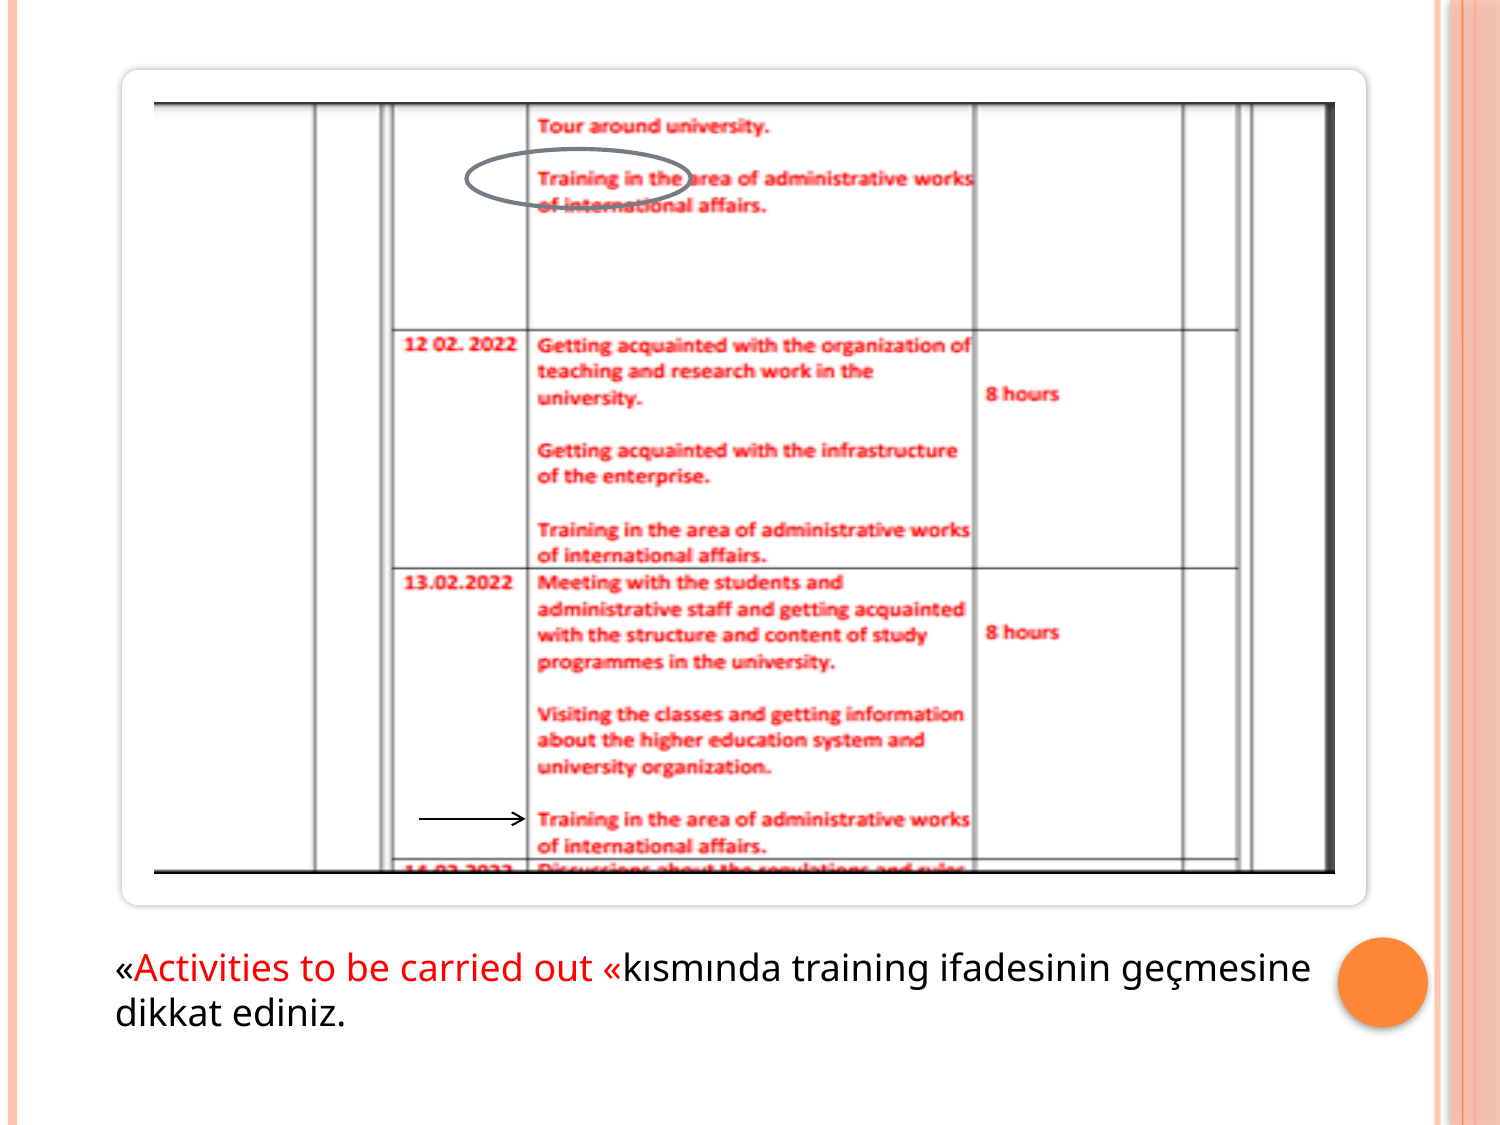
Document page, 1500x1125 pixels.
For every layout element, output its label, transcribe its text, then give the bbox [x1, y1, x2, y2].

picture [152, 101, 1336, 875]
text_box «Activities to be carried out «kısmında training ifadesinin geçmesine dikkat ediniz. [100, 936, 1388, 1042]
